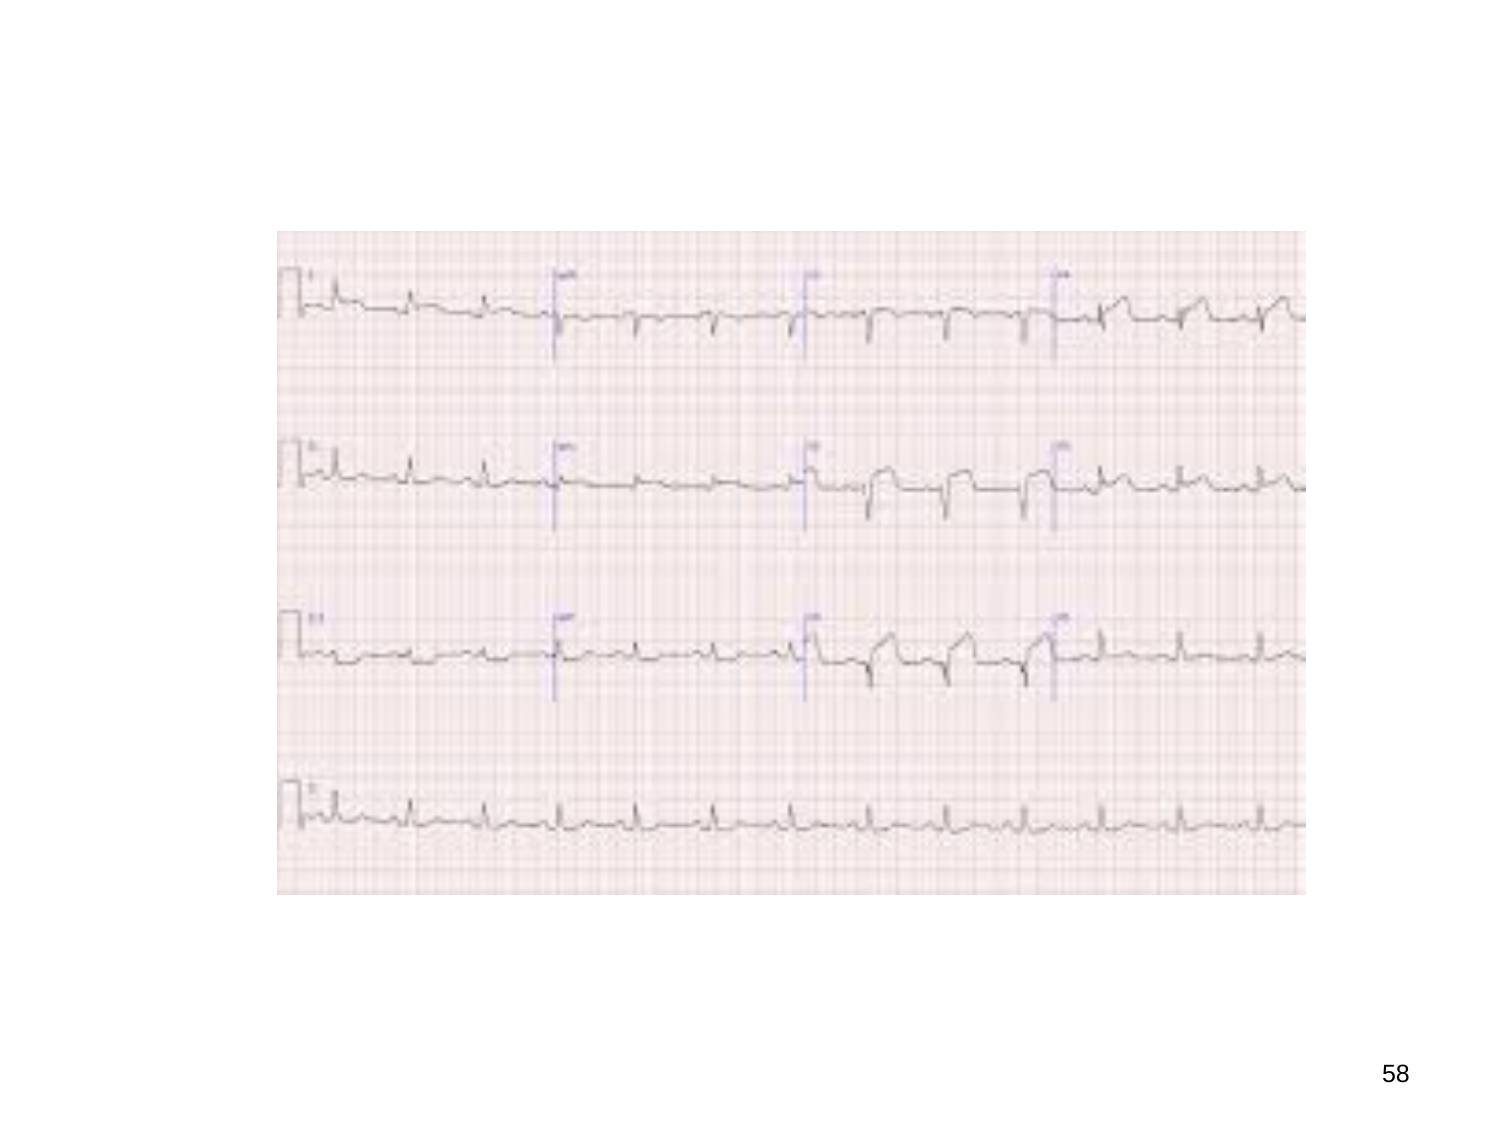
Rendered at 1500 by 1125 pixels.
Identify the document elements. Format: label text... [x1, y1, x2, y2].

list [277, 231, 1306, 895]
slide_number 57 [1074, 1042, 1425, 1103]
